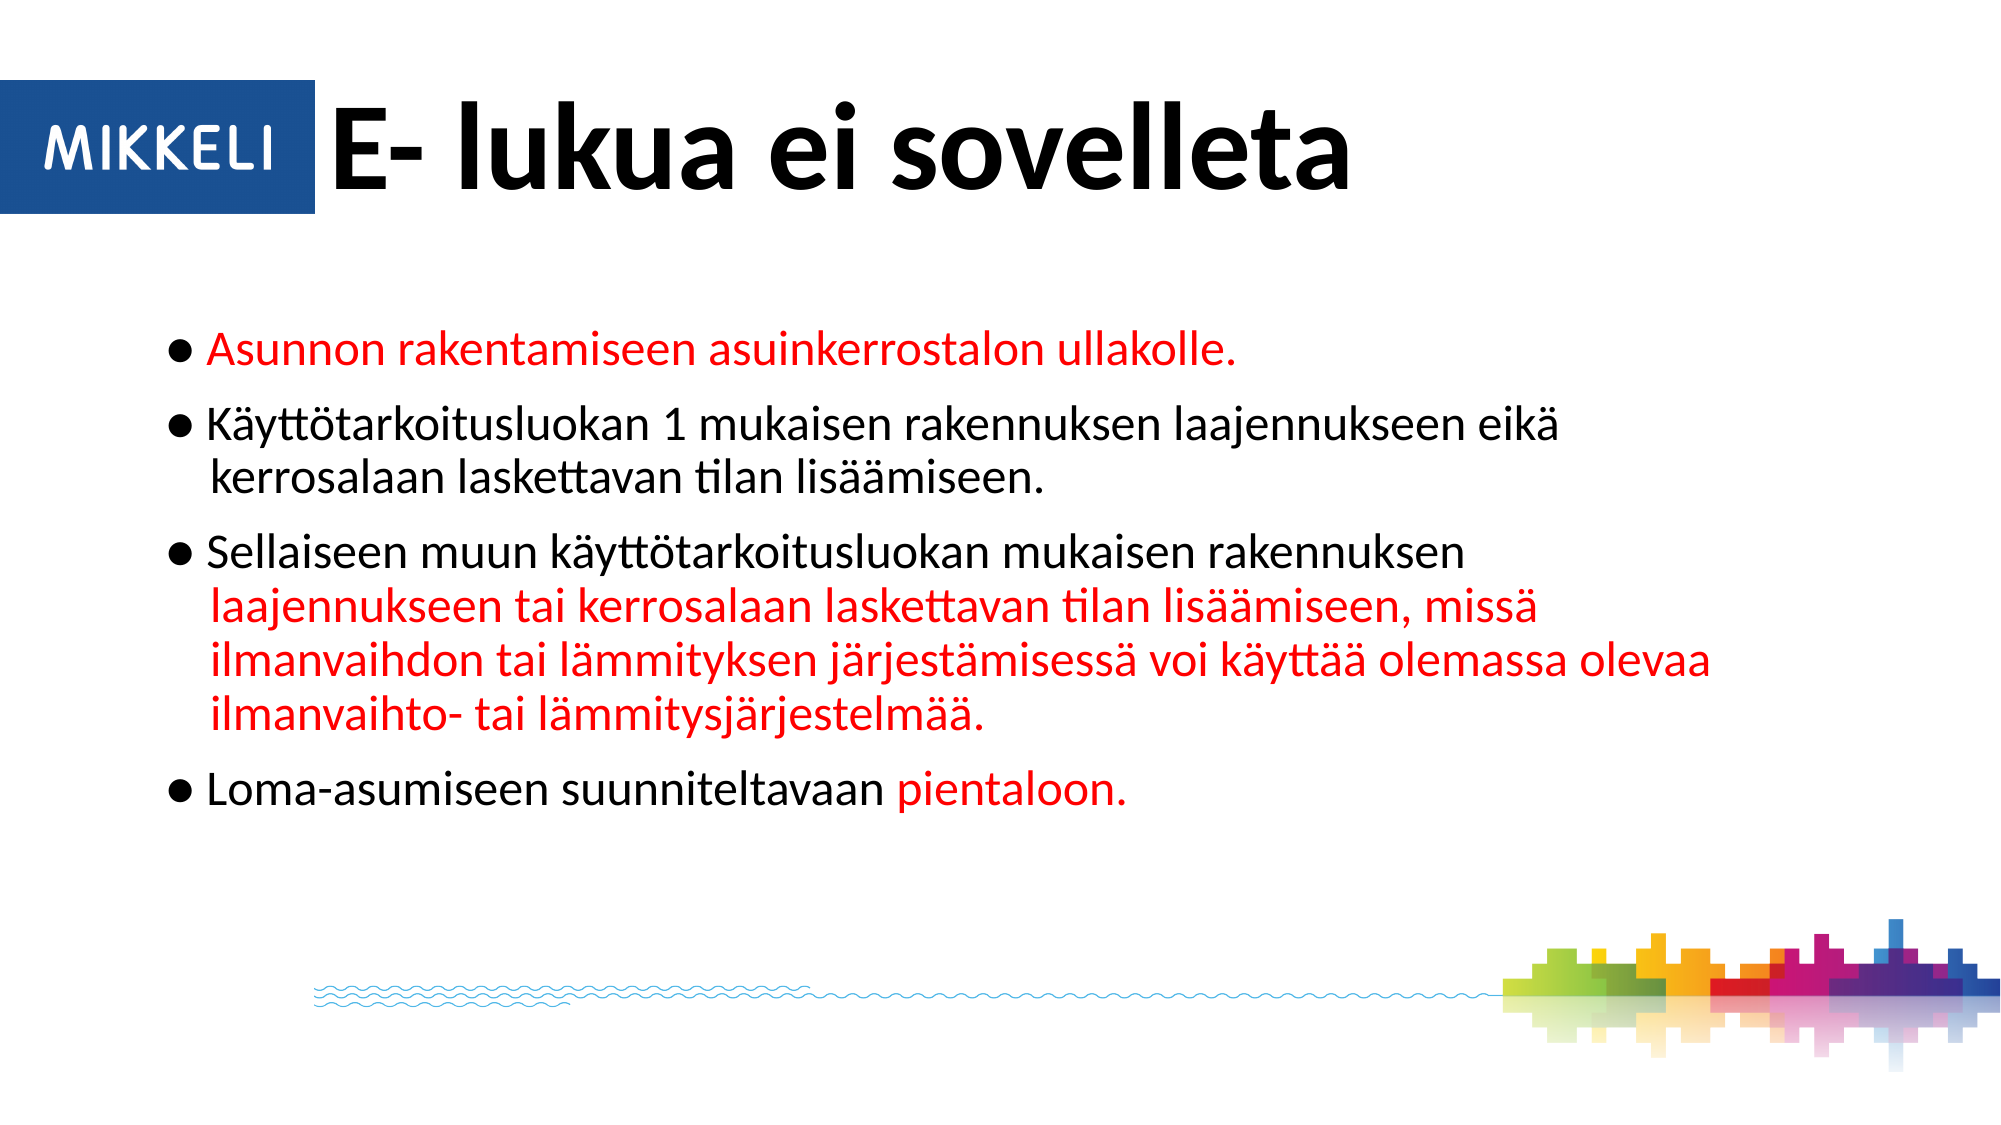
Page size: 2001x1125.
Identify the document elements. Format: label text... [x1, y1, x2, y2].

title E- lukua ei sovelleta [314, 0, 1750, 298]
picture [0, 80, 314, 214]
subtitle ● Asunnon rakentamiseen asuinkerrostalon ullakolle. ● Käyttötarkoitusluokan 1 mukaisen rakennuksen laajennukseen eikä kerrosalaan laskettavan tilan lisäämiseen. ● Sellaiseen muun käyttötarkoitusluokan mukaisen rakennuksen laajennukseen tai kerrosalaan laskettavan tilan lisäämiseen, missä ilmanvaihdon tai lämmityksen järjestämisessä voi käyttää olemassa olevaa ilmanvaihto- tai lämmitysjärjestelmää. ● Loma-asumiseen suunniteltavaan pientaloon. [0, 314, 1750, 907]
picture [314, 905, 2001, 1086]
